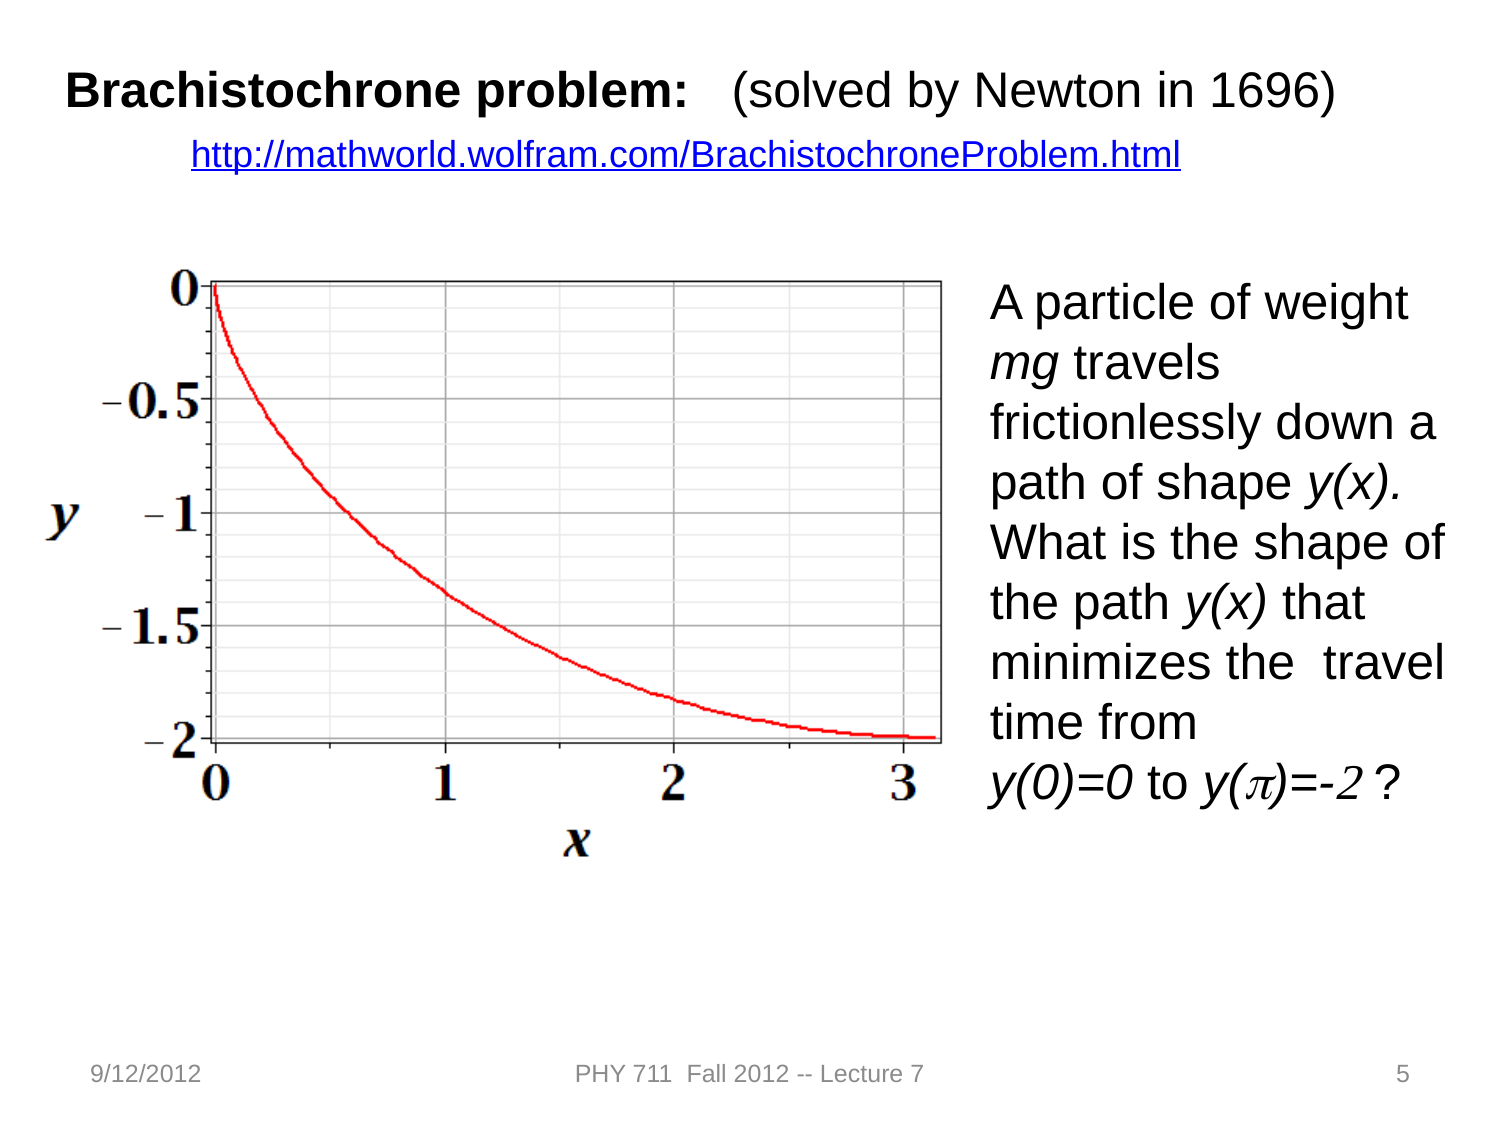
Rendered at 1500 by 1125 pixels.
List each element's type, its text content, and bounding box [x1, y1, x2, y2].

text_box A particle of weight mg travels frictionlessly down a path of shape y(x). What is the shape of the path y(x) that minimizes the travel time from y(0)=0 to y(p)=-2 ? [975, 262, 1463, 818]
footer PHY 711 Fall 2012 -- Lecture 7 [512, 1042, 988, 1103]
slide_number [75, 1042, 425, 1103]
picture [34, 248, 951, 874]
text_box Brachistochrone problem: (solved by Newton in 1696) http://mathworld.wolfram.com/BrachistochroneProblem.html [49, 49, 1463, 185]
slide_number 5 [1074, 1042, 1425, 1103]
